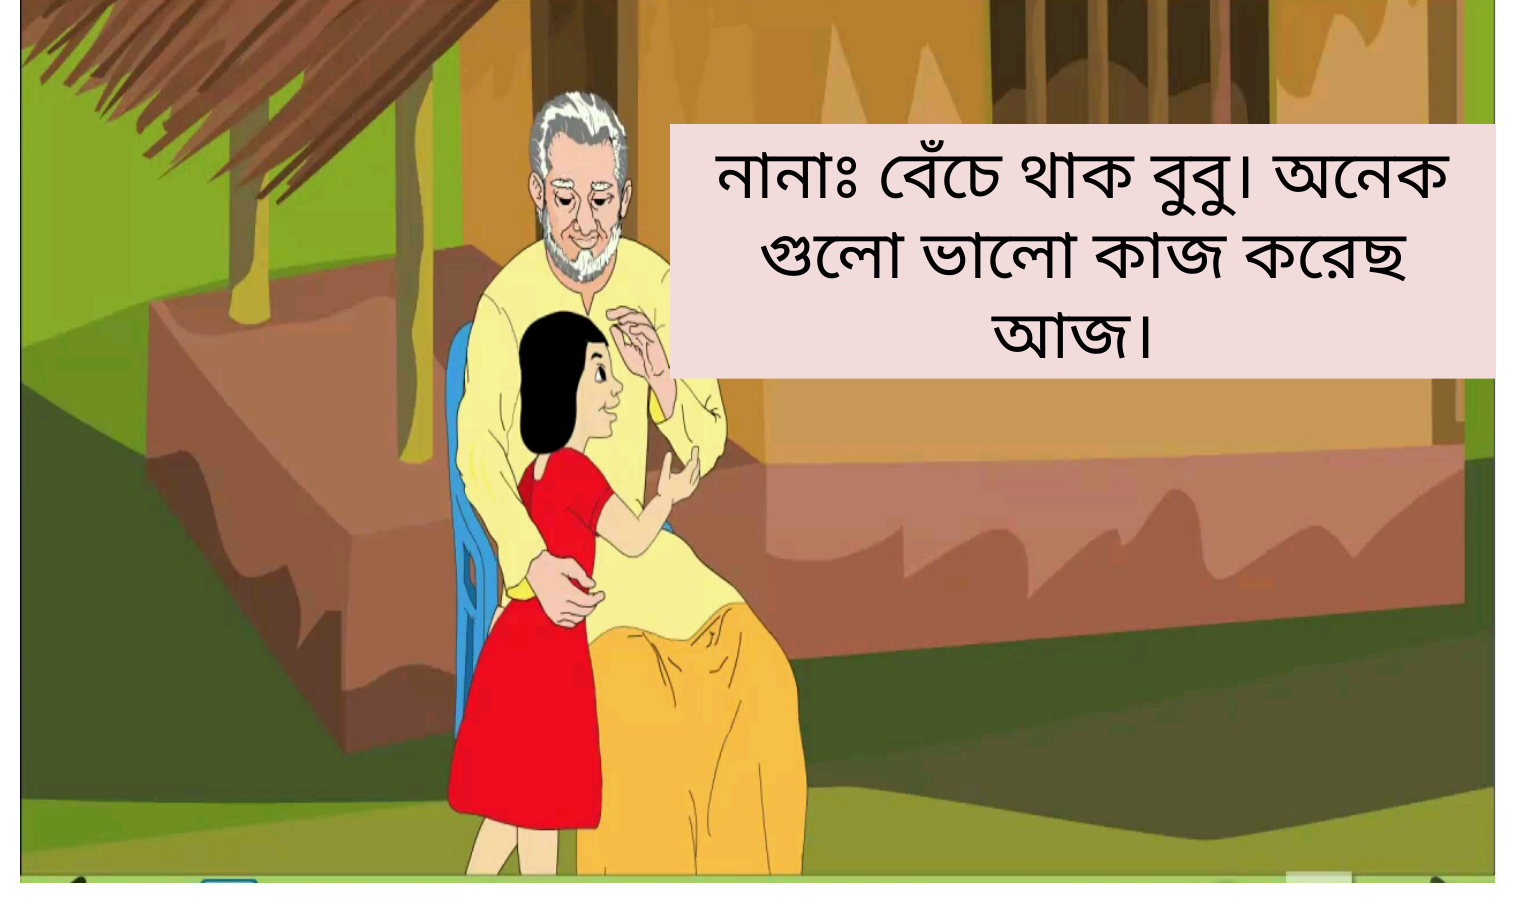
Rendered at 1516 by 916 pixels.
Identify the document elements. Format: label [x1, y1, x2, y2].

text_box [19, 0, 1496, 883]
